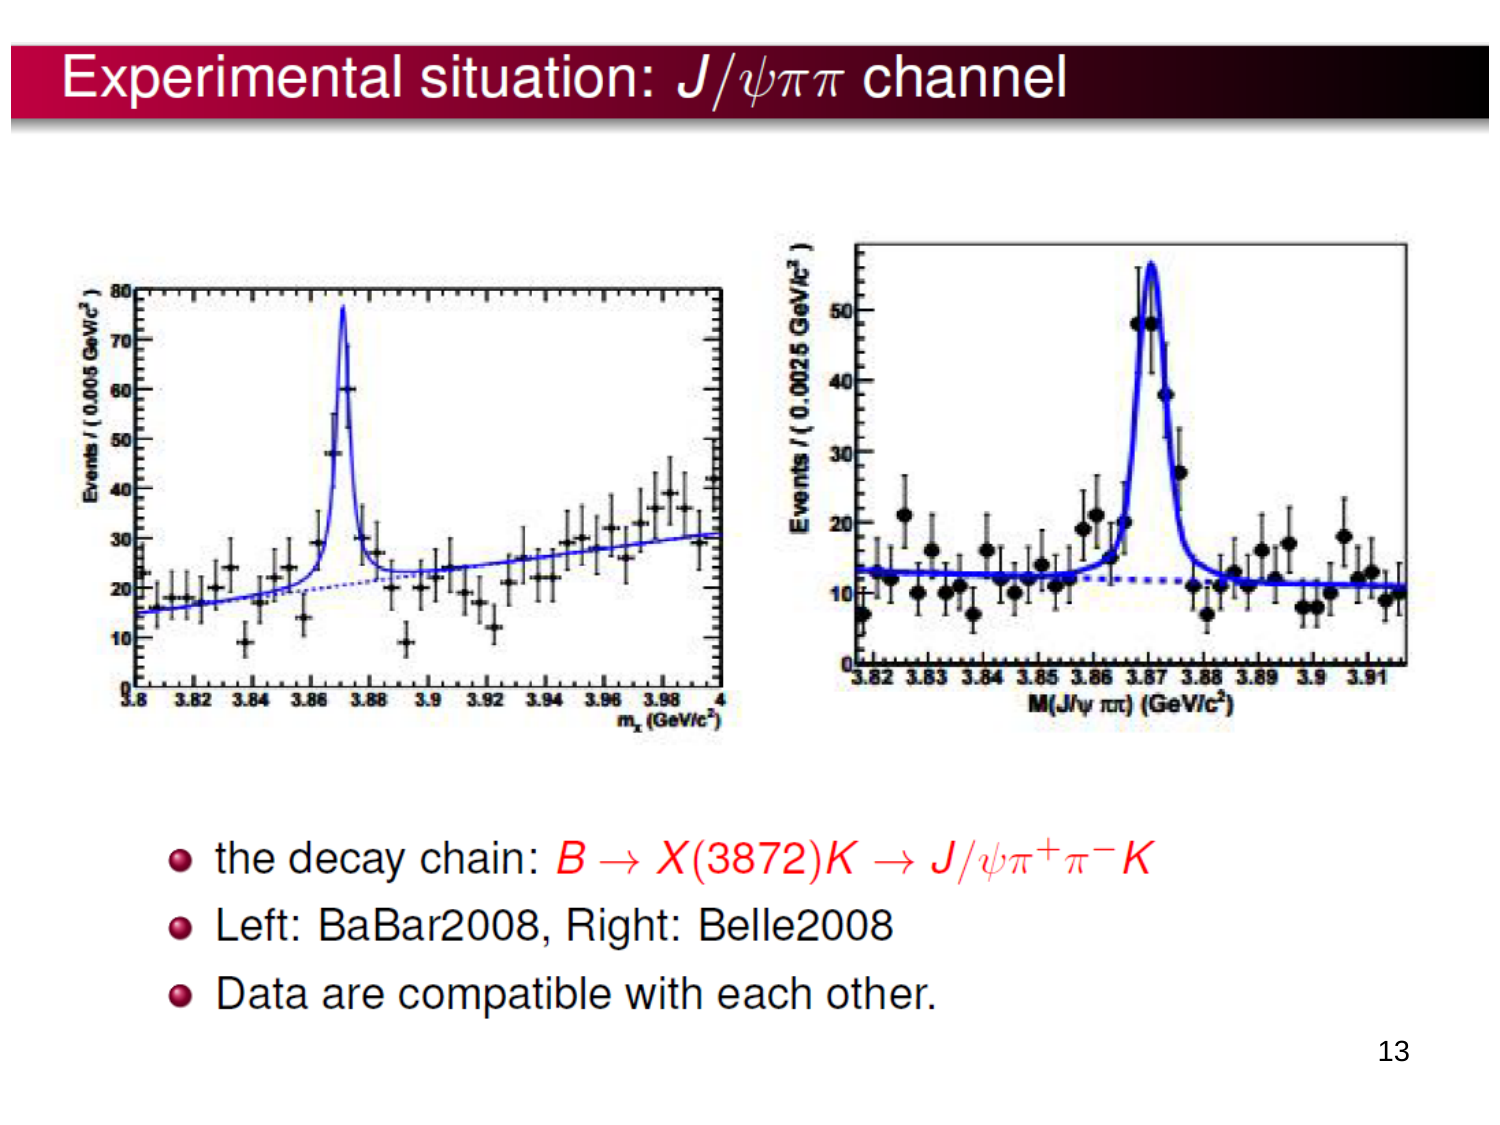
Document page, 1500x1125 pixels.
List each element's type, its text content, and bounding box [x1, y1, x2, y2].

slide_number 13 [1074, 1027, 1426, 1103]
picture [11, 42, 1489, 1027]
